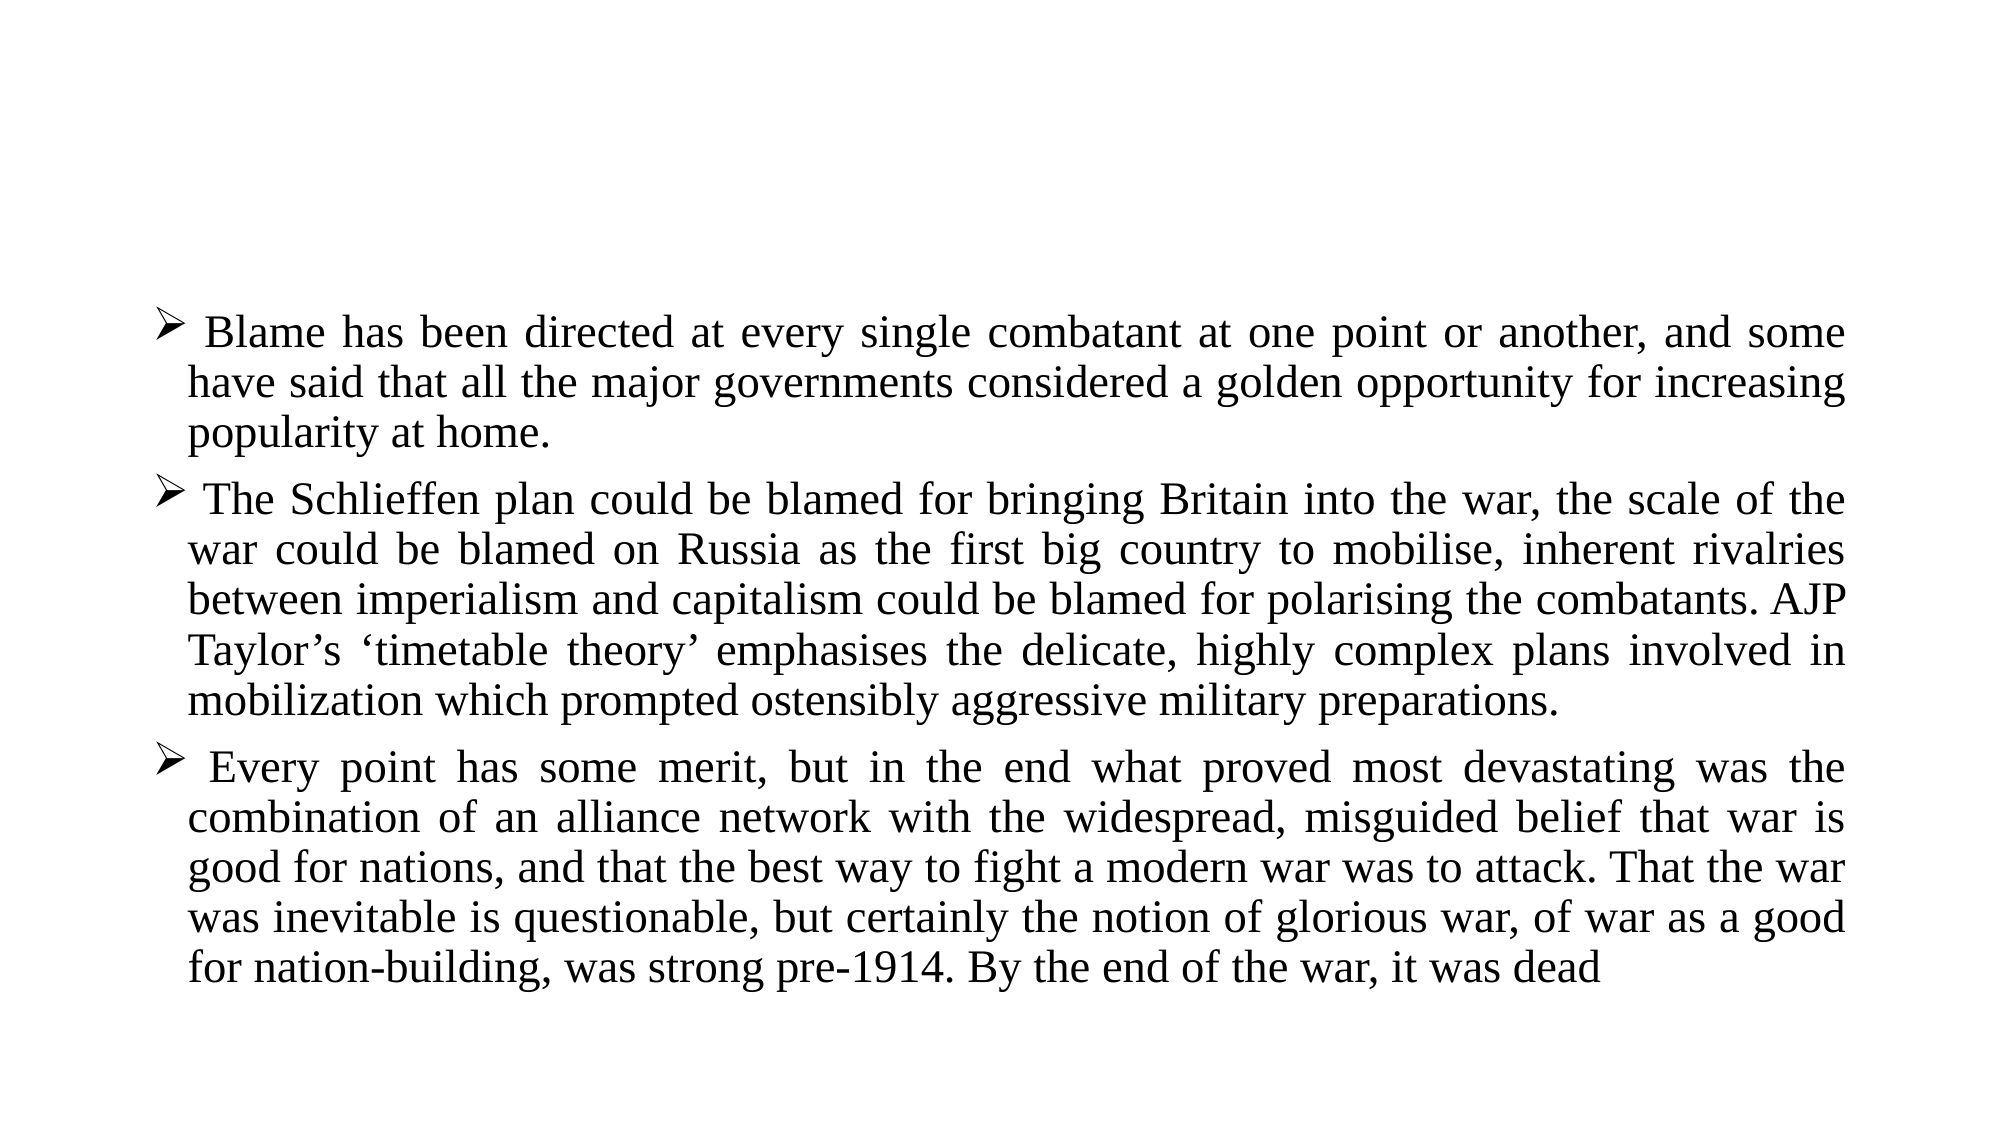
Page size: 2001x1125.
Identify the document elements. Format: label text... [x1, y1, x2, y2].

list Blame has been directed at every single combatant at one point or another, and some have said that all the major governments considered a golden opportunity for increasing popularity at home. The Schlieffen plan could be blamed for bringing Britain into the war, the scale of the war could be blamed on Russia as the first big country to mobilise, inherent rivalries between imperialism and capitalism could be blamed for polarising the combatants. AJP Taylor’s ‘timetable theory’ emphasises the delicate, highly complex plans involved in mobilization which prompted ostensibly aggressive military preparations. Every point has some merit, but in the end what proved most devastating was the combination of an alliance network with the widespread, misguided belief that war is good for nations, and that the best way to fight a modern war was to attack. That the war was inevitable is questionable, but certainly the notion of glorious war, of war as a good for nation-building, was strong pre-1914. By the end of the war, it was dead [137, 299, 1863, 1014]
